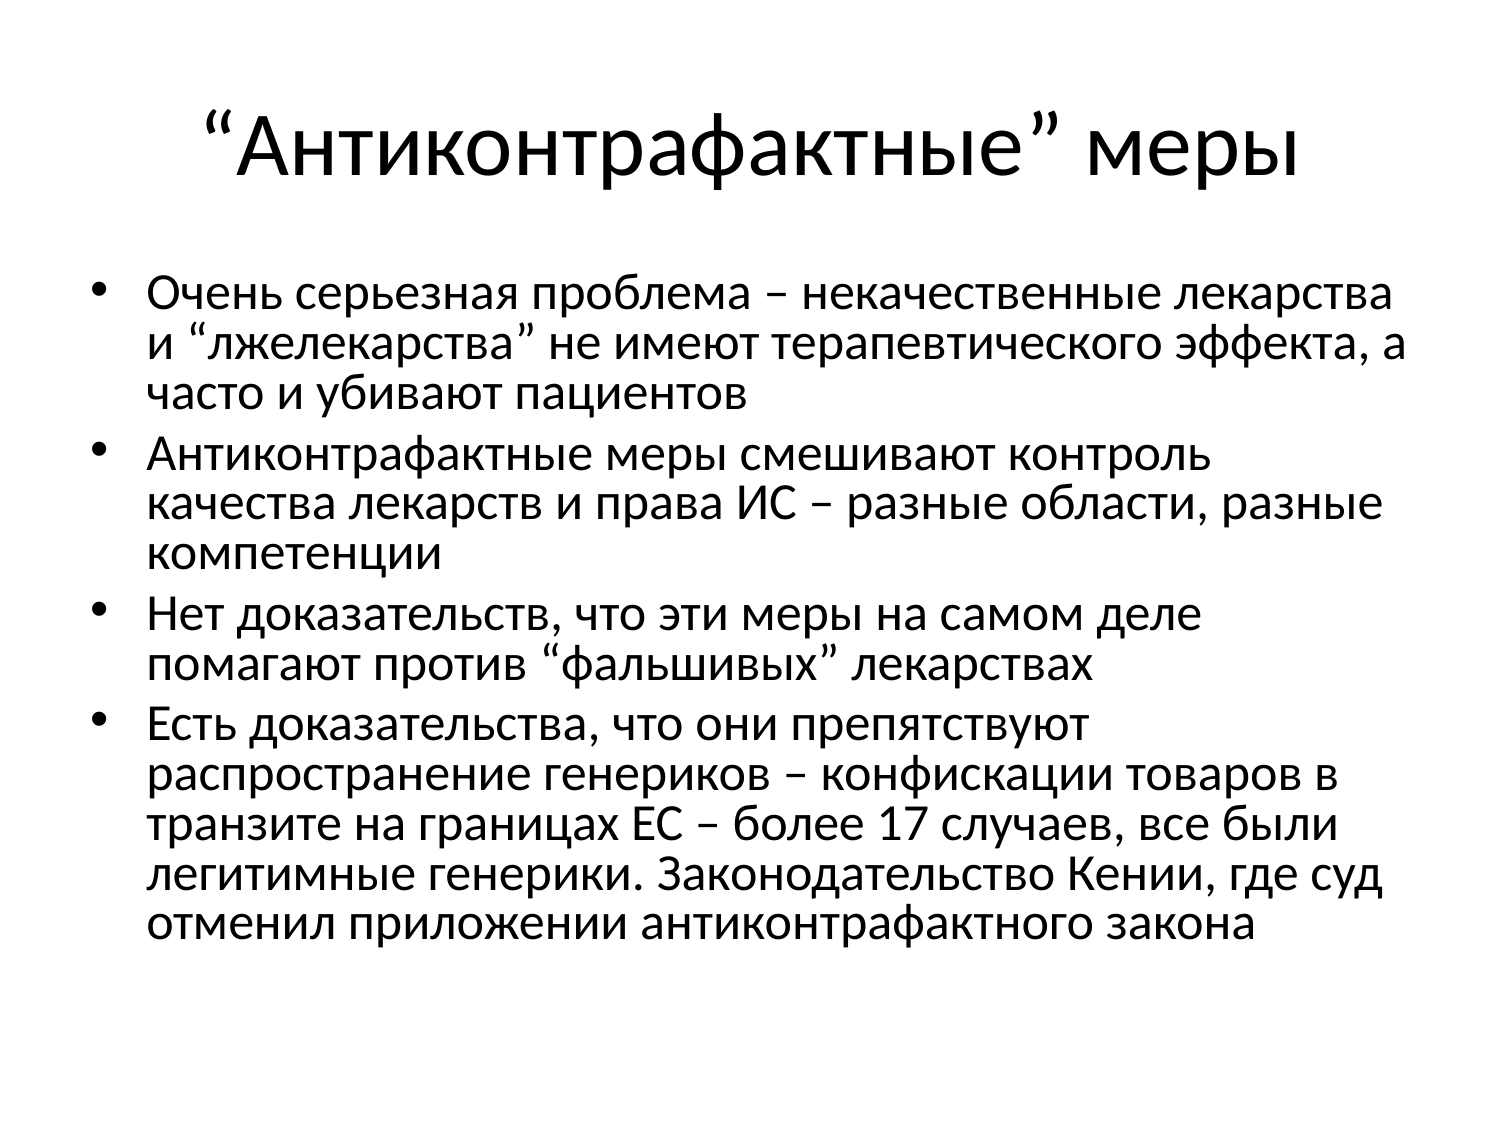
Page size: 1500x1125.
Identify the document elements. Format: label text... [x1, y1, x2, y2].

list Очень серьезная проблема – некачественные лекарства и “лжелекарства” не имеют терапевтического эффекта, а часто и убивают пациентов Антиконтрафактные меры смешивают контроль качества лекарств и права ИС – разные области, разные компетенции Нет доказательств, что эти меры на самом деле помагают против “фальшивых” лекарствах Есть доказательства, что они препятствуют распространение генериков – конфискации товаров в транзите на границах ЕС – более 17 случаев, все были легитимные генерики. Законодательство Кении, где суд отменил приложении антиконтрафактного закона [74, 262, 1426, 1006]
title “Антиконтрафактные” меры [74, 44, 1426, 233]
